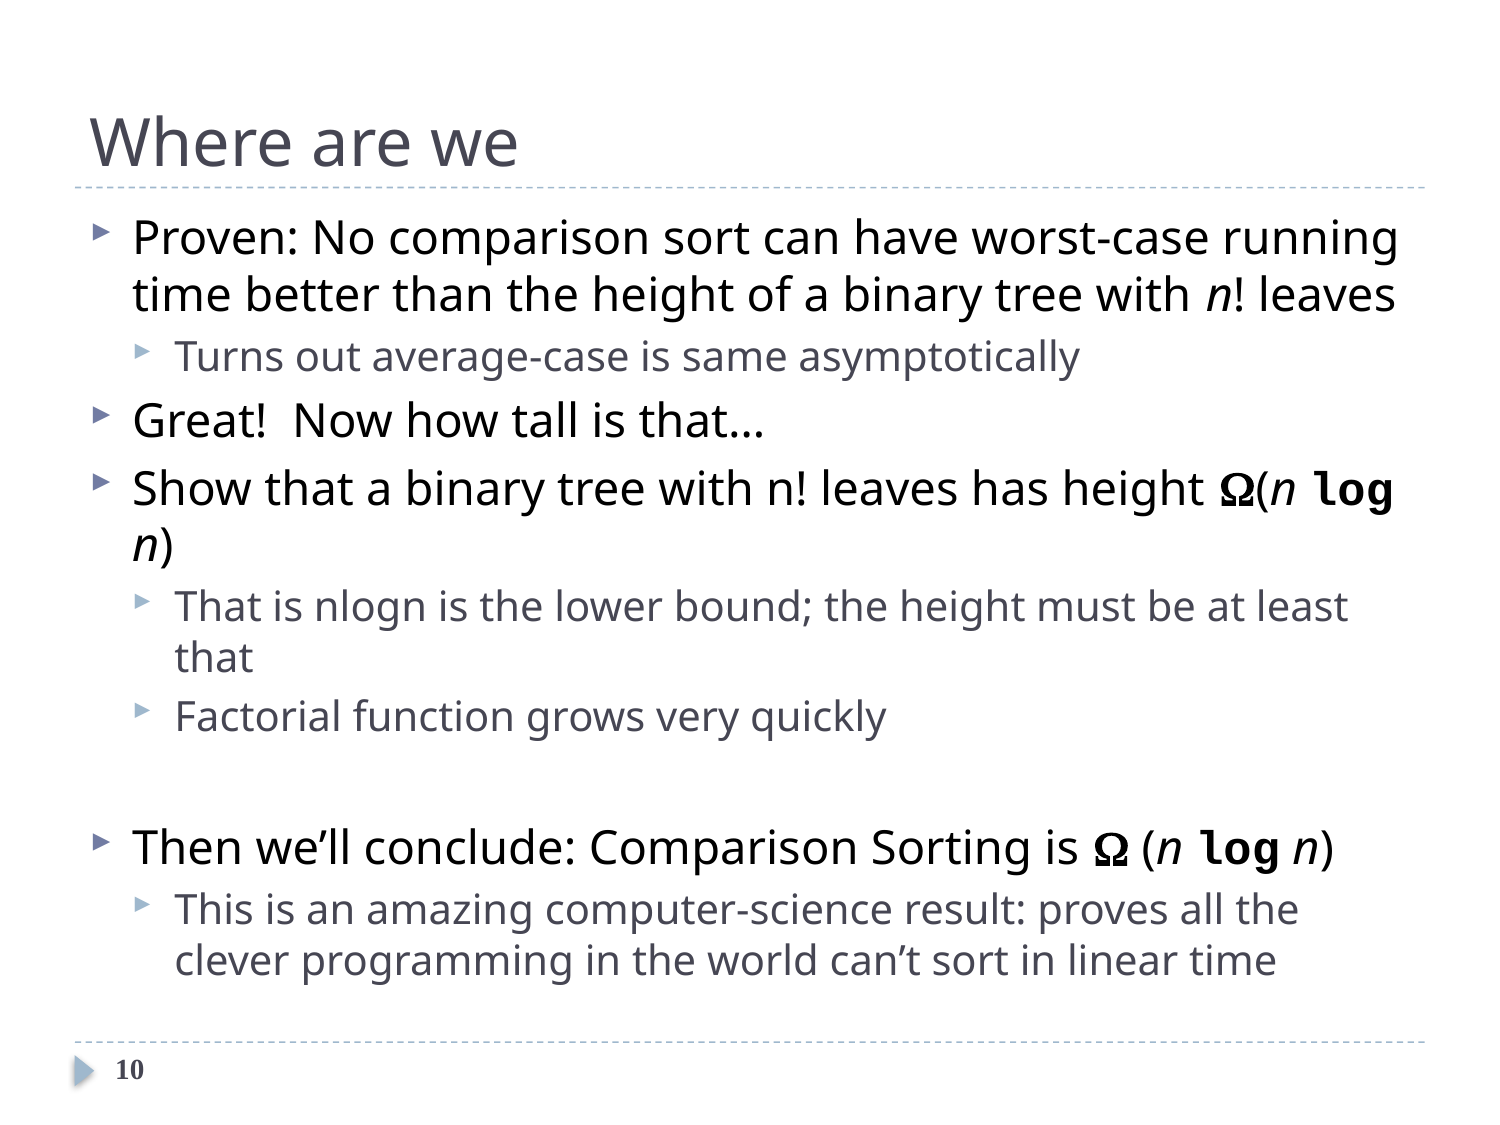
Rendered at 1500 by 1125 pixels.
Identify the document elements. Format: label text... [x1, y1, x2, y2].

slide_number 10 [100, 1042, 426, 1103]
list Proven: No comparison sort can have worst-case running time better than the height of a binary tree with n! leaves Turns out average-case is same asymptotically Great! Now how tall is that… Show that a binary tree with n! leaves has height (n log n) That is nlogn is the lower bound; the height must be at least that Factorial function grows very quickly Then we’ll conclude: Comparison Sorting is  (n log n) This is an amazing computer-science result: proves all the clever programming in the world can’t sort in linear time [75, 200, 1425, 1010]
title Where are we [75, 24, 1425, 188]
